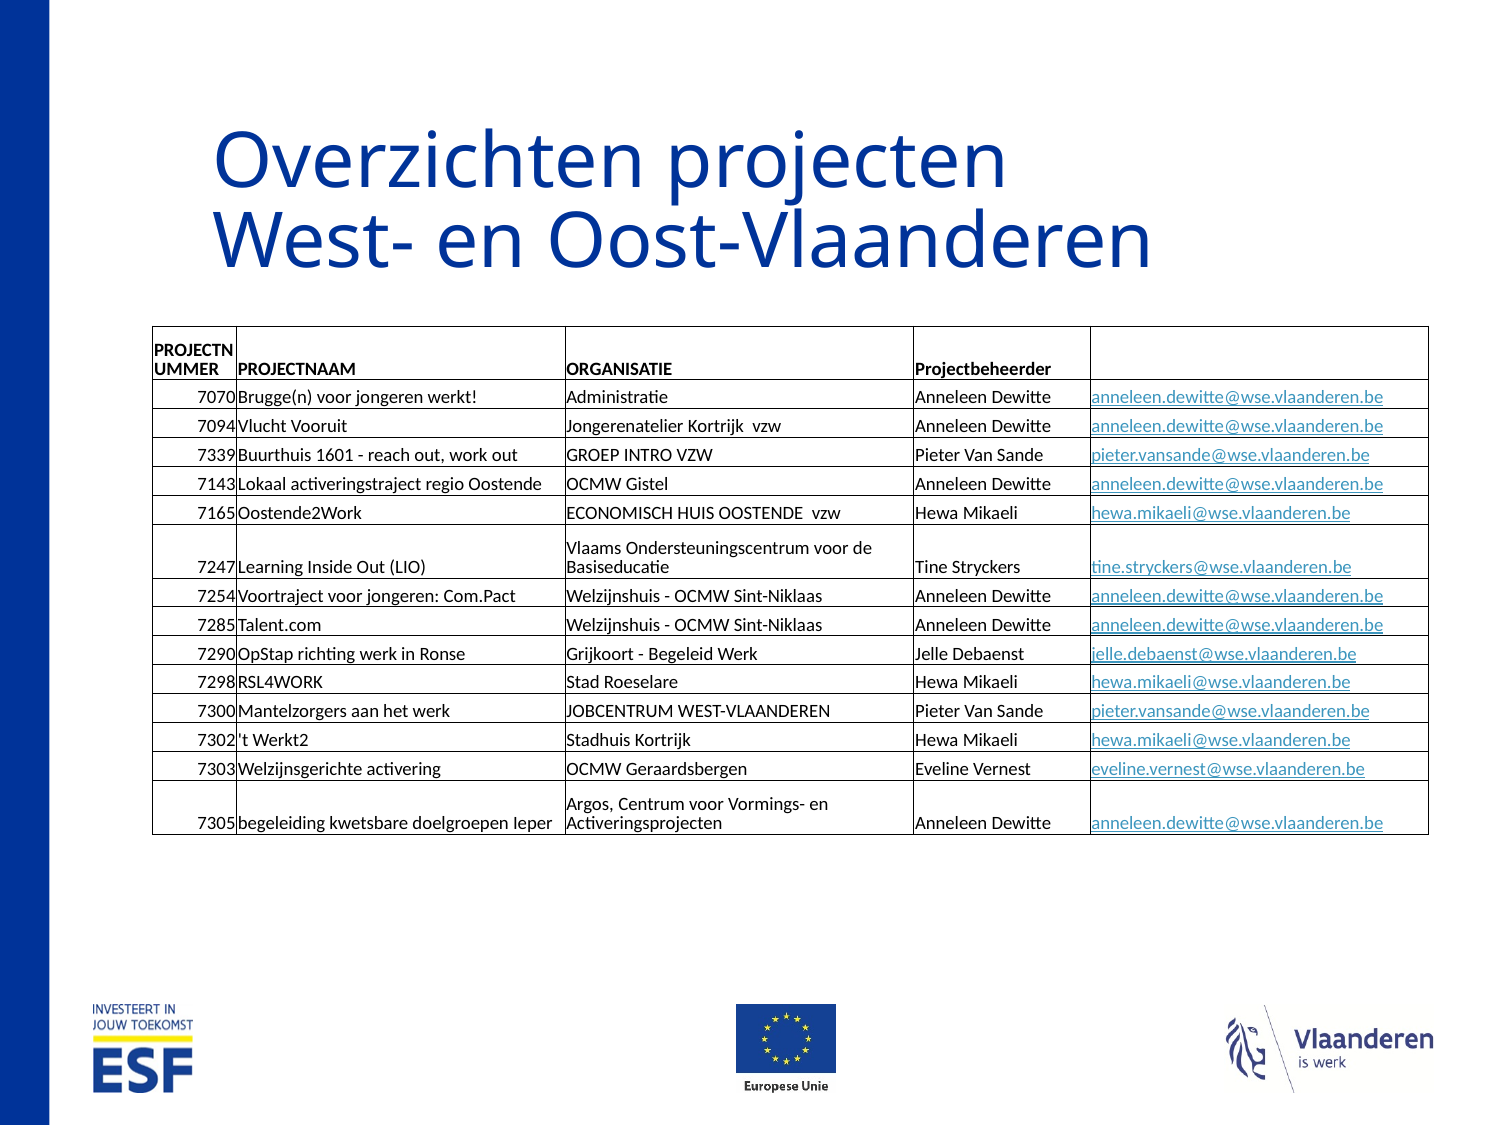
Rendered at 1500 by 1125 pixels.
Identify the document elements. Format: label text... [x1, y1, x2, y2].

table_cell hewa.mikaeli@wse.vlaanderen.be [1091, 665, 1428, 693]
table_cell 7290 [153, 636, 236, 664]
table_cell Oostende2Work [237, 496, 565, 524]
table_cell tine.stryckers@wse.vlaanderen.be [1091, 525, 1428, 578]
table_cell 7300 [153, 694, 236, 722]
table_cell Eveline Vernest [914, 752, 1090, 780]
table_cell anneleen.dewitte@wse.vlaanderen.be [1091, 380, 1428, 408]
table_cell Stadhuis Kortrijk [566, 723, 913, 751]
table_cell hewa.mikaeli@wse.vlaanderen.be [1091, 496, 1428, 524]
table_header PROJECTNAAM [237, 327, 565, 379]
table_cell Anneleen Dewitte [914, 467, 1090, 495]
picture [736, 1004, 836, 1093]
table_cell JOBCENTRUM WEST-VLAANDEREN [566, 694, 913, 722]
table_cell ECONOMISCH HUIS OOSTENDE vzw [566, 496, 913, 524]
table_cell Anneleen Dewitte [914, 409, 1090, 437]
title Overzichten projecten West- en Oost-Vlaanderen [212, 124, 1430, 308]
table_cell 7165 [153, 496, 236, 524]
table_cell GROEP INTRO VZW [566, 438, 913, 466]
table_cell 7339 [153, 438, 236, 466]
table_cell OCMW Gistel [566, 467, 913, 495]
table_cell Talent.com [237, 607, 565, 635]
table_cell pieter.vansande@wse.vlaanderen.be [1091, 438, 1428, 466]
table_header PROJECTNUMMER [153, 327, 236, 379]
table_cell Hewa Mikaeli [914, 665, 1090, 693]
table_cell Hewa Mikaeli [914, 723, 1090, 751]
table_cell Learning Inside Out (LIO) [237, 525, 565, 578]
picture [93, 1004, 193, 1093]
table_cell pieter.vansande@wse.vlaanderen.be [1091, 694, 1428, 722]
table_cell Tine Stryckers [914, 525, 1090, 578]
table_cell 7094 [153, 409, 236, 437]
table_cell Mantelzorgers aan het werk [237, 694, 565, 722]
table_cell Anneleen Dewitte [914, 607, 1090, 635]
table_cell OCMW Geraardsbergen [566, 752, 913, 780]
table_cell Jongerenatelier Kortrijk vzw [566, 409, 913, 437]
table_cell Pieter Van Sande [914, 438, 1090, 466]
table_cell Welzijnshuis - OCMW Sint-Niklaas [566, 607, 913, 635]
table_cell 7143 [153, 467, 236, 495]
table_header Projectbeheerder [914, 327, 1090, 379]
table_cell 7070 [153, 380, 236, 408]
table_cell Buurthuis 1601 - reach out, work out [237, 438, 565, 466]
table_cell RSL4WORK [237, 665, 565, 693]
table_cell Stad Roeselare [566, 665, 913, 693]
table_cell eveline.vernest@wse.vlaanderen.be [1091, 752, 1428, 780]
table_cell hewa.mikaeli@wse.vlaanderen.be [1091, 723, 1428, 751]
table_cell 7254 [153, 579, 236, 606]
picture [1224, 1004, 1434, 1093]
table_cell Welzijnsgerichte activering [237, 752, 565, 780]
table_cell Administratie [566, 380, 913, 408]
table_cell anneleen.dewitte@wse.vlaanderen.be [1091, 781, 1428, 834]
table_cell anneleen.dewitte@wse.vlaanderen.be [1091, 607, 1428, 635]
table_cell anneleen.dewitte@wse.vlaanderen.be [1091, 409, 1428, 437]
table_cell Anneleen Dewitte [914, 781, 1090, 834]
table_cell anneleen.dewitte@wse.vlaanderen.be [1091, 467, 1428, 495]
table_cell Lokaal activeringstraject regio Oostende [237, 467, 565, 495]
table_cell OpStap richting werk in Ronse [237, 636, 565, 664]
table_cell Anneleen Dewitte [914, 380, 1090, 408]
table_cell Grijkoort - Begeleid Werk [566, 636, 913, 664]
table_cell Jelle Debaenst [914, 636, 1090, 664]
table_cell Vlaams Ondersteuningscentrum voor de Basiseducatie [566, 525, 913, 578]
table_cell 7285 [153, 607, 236, 635]
table_cell 7305 [153, 781, 236, 834]
table_cell 7298 [153, 665, 236, 693]
table_cell jelle.debaenst@wse.vlaanderen.be [1091, 636, 1428, 664]
table_cell Voortraject voor jongeren: Com.Pact [237, 579, 565, 606]
table_cell begeleiding kwetsbare doelgroepen Ieper [237, 781, 565, 834]
table_cell Anneleen Dewitte [914, 579, 1090, 606]
table_cell Brugge(n) voor jongeren werkt! [237, 380, 565, 408]
table_cell Hewa Mikaeli [914, 496, 1090, 524]
table_cell 't Werkt2 [237, 723, 565, 751]
table_cell Welzijnshuis - OCMW Sint-Niklaas [566, 579, 913, 606]
table_header [1091, 327, 1428, 379]
table_cell Pieter Van Sande [914, 694, 1090, 722]
table_cell 7302 [153, 723, 236, 751]
table_cell 7247 [153, 525, 236, 578]
table_cell anneleen.dewitte@wse.vlaanderen.be [1091, 579, 1428, 606]
table_cell Vlucht Vooruit [237, 409, 565, 437]
table_cell 7303 [153, 752, 236, 780]
table_header ORGANISATIE [566, 327, 913, 379]
table_cell Argos, Centrum voor Vormings- en Activeringsprojecten [566, 781, 913, 834]
